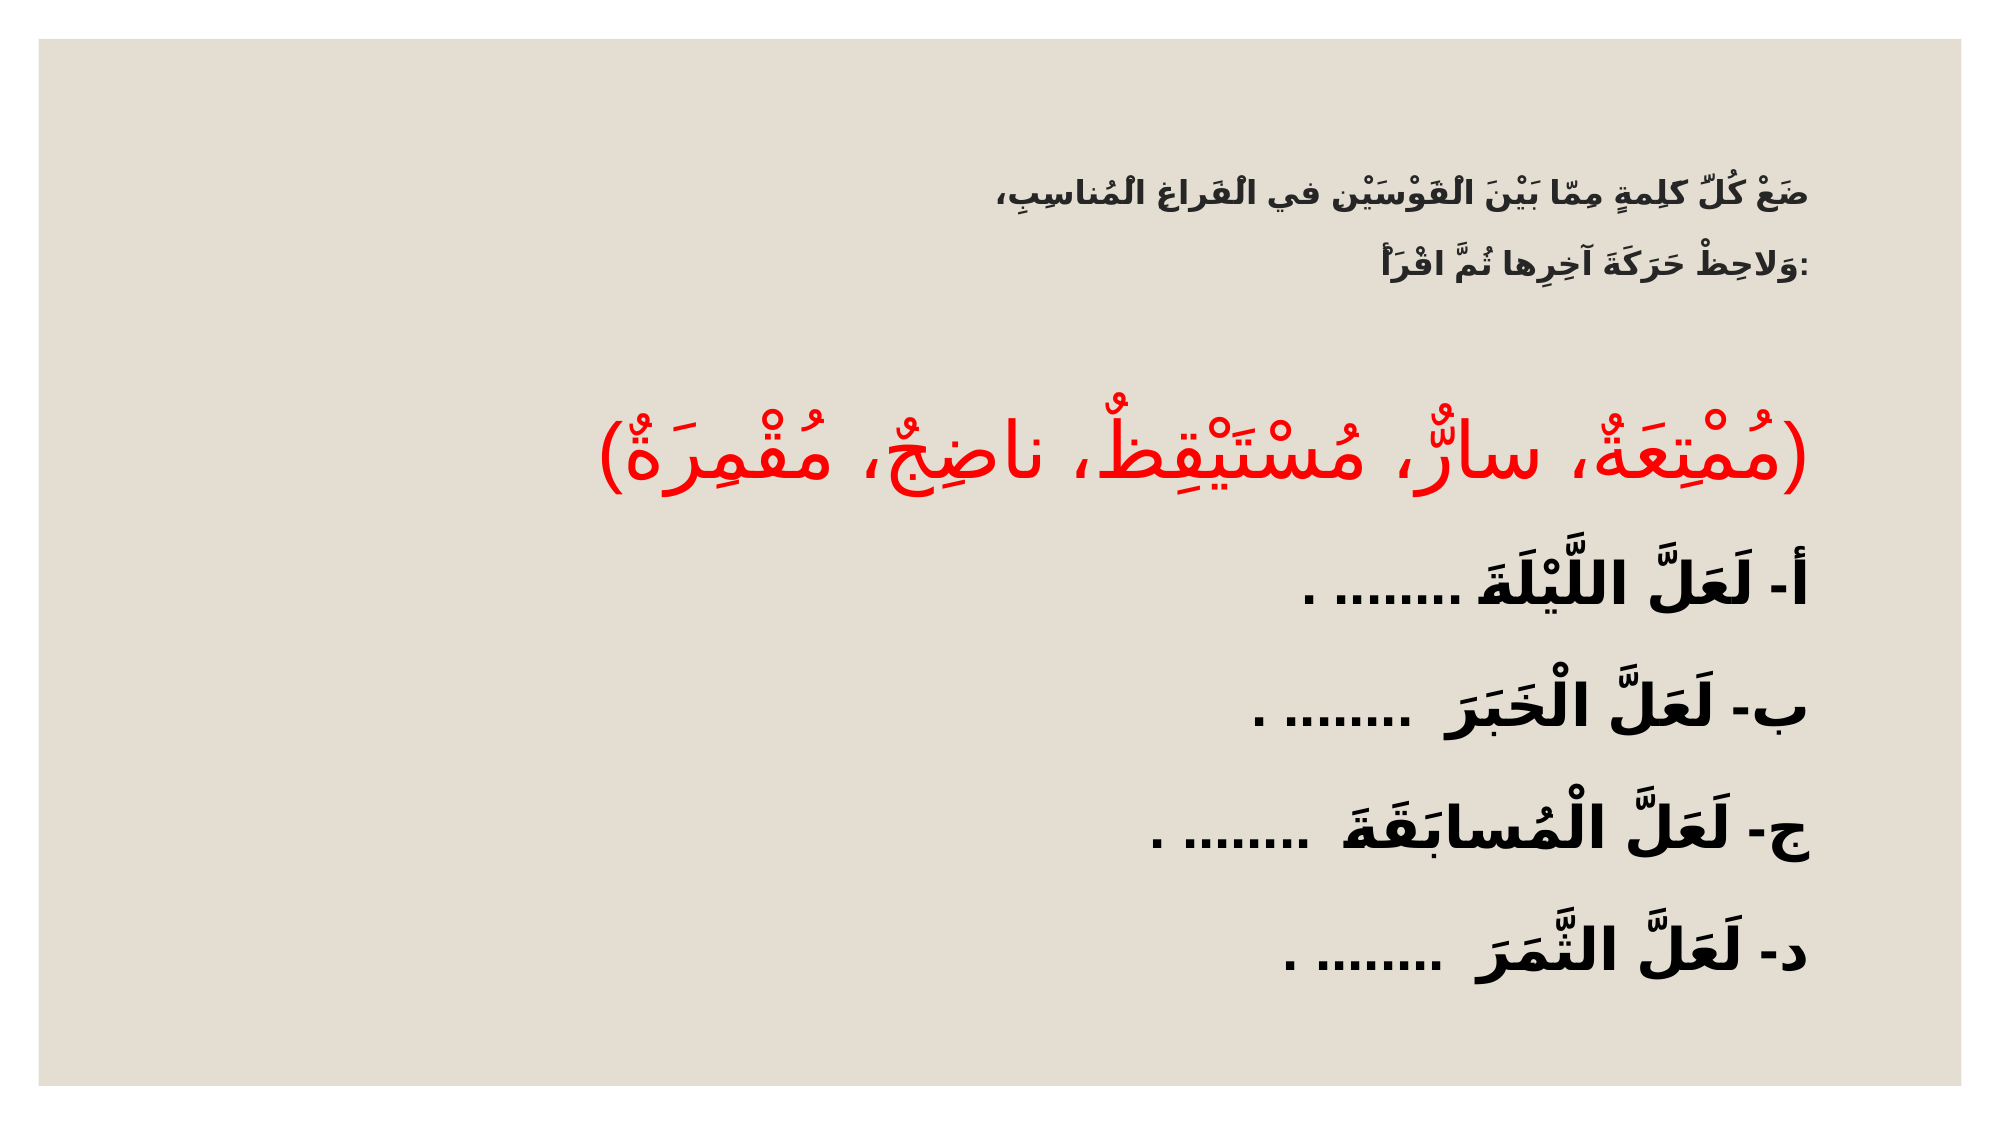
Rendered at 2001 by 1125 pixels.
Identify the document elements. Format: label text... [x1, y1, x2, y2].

list (مُمْتِعَةٌ، سارٌّ، مُسْتَيْقِظٌ، ناضِجٌ، مُقْمِرَةٌ) أ- لَعَلَّ اللَّيْلَةَ ........ . ب- لَعَلَّ الْخَبَرَ ........ . ج- لَعَلَّ الْمُسابَقَةَ ........ . د- لَعَلَّ الثَّمَرَ ........ . [174, 345, 1825, 990]
title ضَعْ كُلَّ كَلِمةٍ مِمّا بَيْنَ الْقَوْسَيْنِ في الْفَراغِ الْمُناسِبِ، وَلاحِظْ حَرَكَةَ آخِرِها ثُمَّ اقْرَأْ: [174, 167, 1825, 331]
